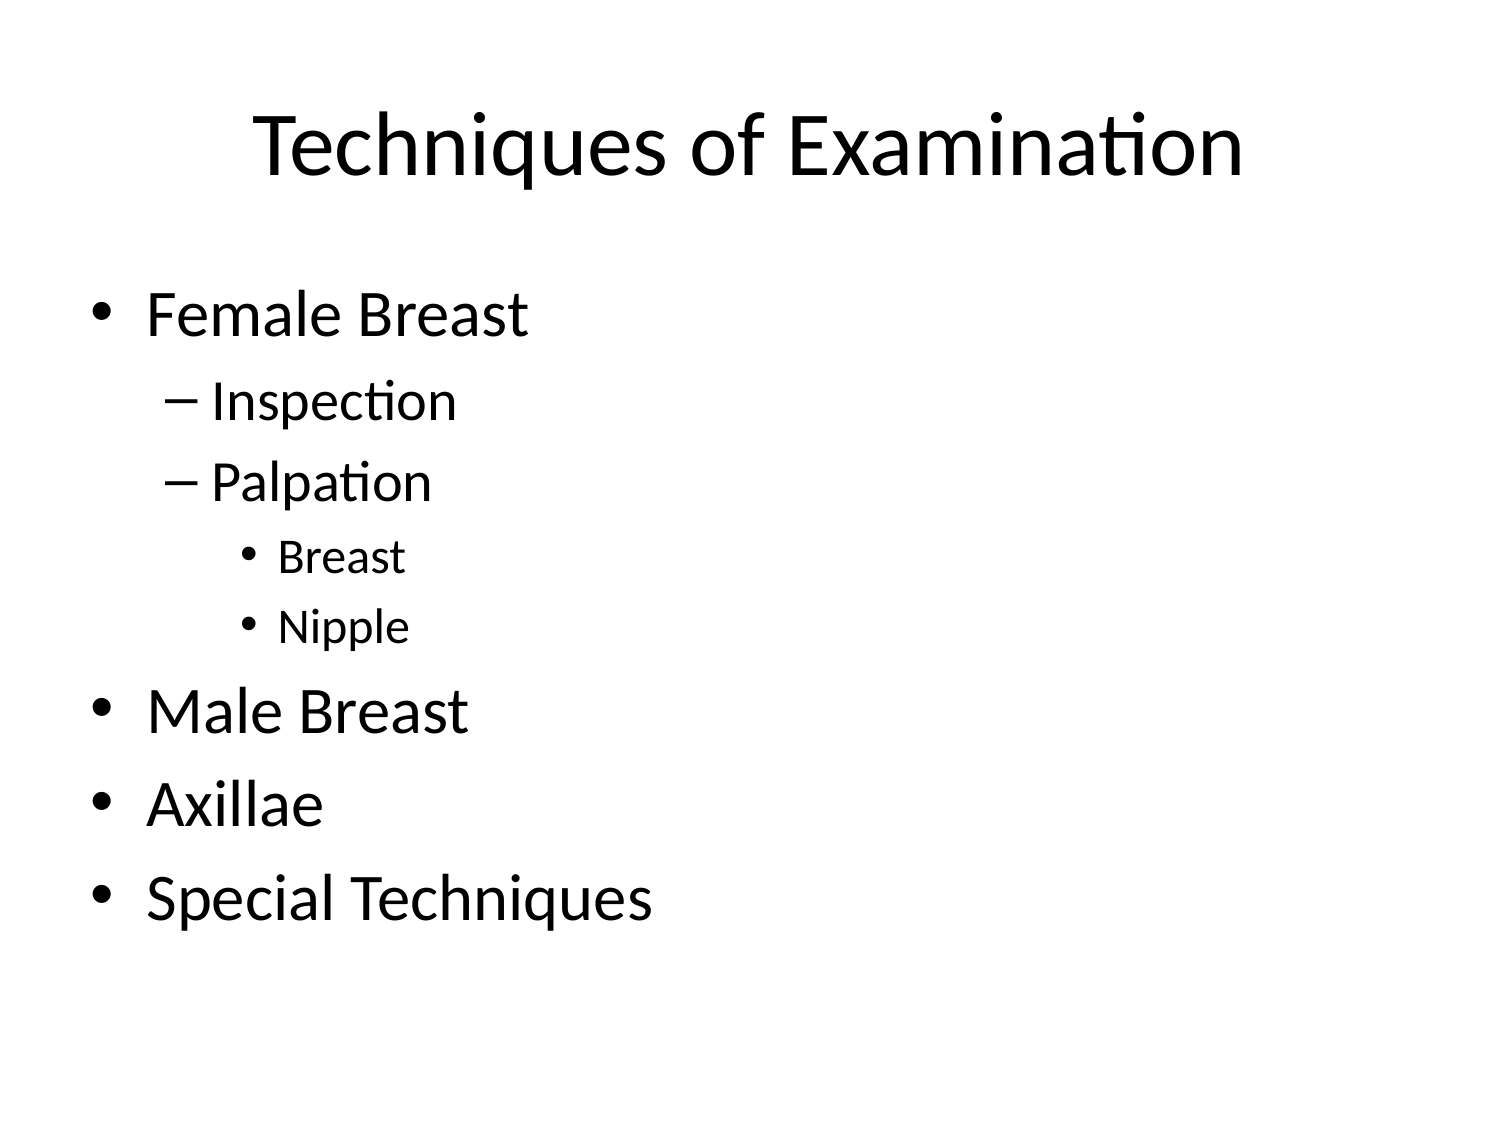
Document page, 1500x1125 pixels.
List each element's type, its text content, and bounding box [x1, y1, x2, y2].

title Techniques of Examination [75, 45, 1425, 233]
list Female Breast Inspection Palpation Breast Nipple Male Breast Axillae Special Techniques [75, 262, 1425, 1005]
